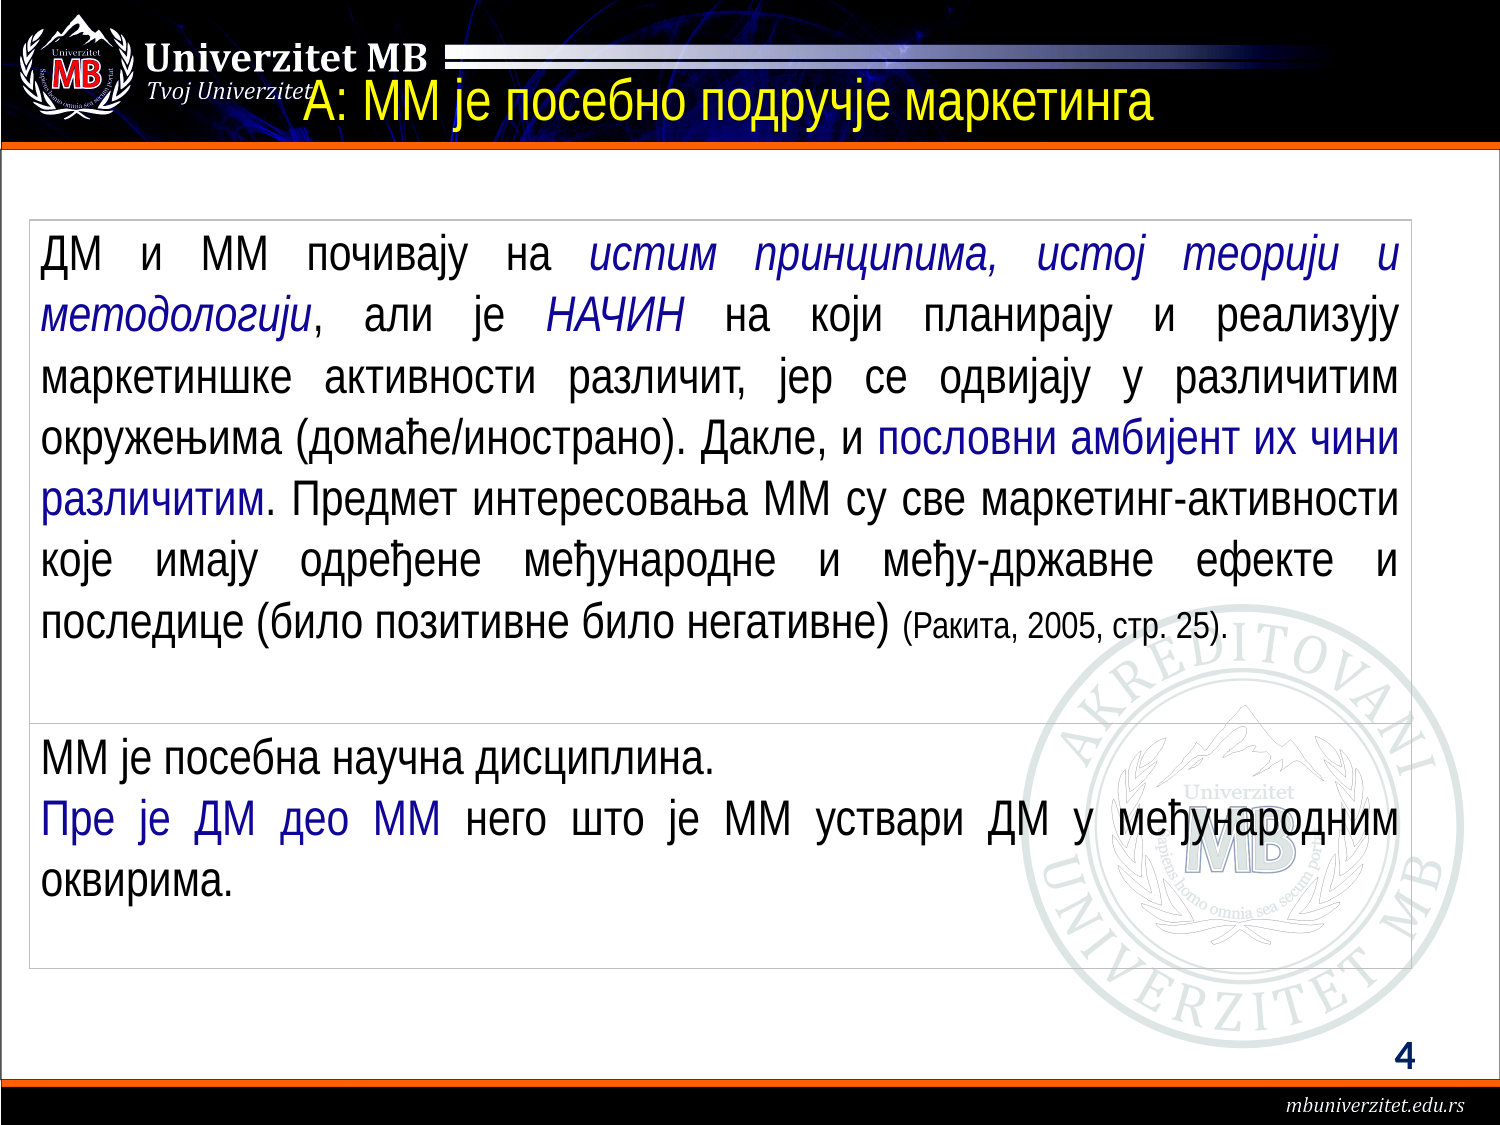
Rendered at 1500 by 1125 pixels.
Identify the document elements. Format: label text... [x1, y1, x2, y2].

picture [0, 0, 1500, 1125]
table_header ДM и ММ почивају на истим принципима, истој теорији и методологији, али је НАЧИН на који планирају и реализују маркетиншке активности различит, јер се одвијају у различитим окружењима (домаће/инострано). Дакле, и пословни амбијент их чини различитим. Предмет интересовања ММ су све маркетинг-активности које имају одређене међународне и међу-државне ефекте и последице (било позитивне било негативне) (Ракита, 2005, стр. 25). [30, 221, 1411, 723]
slide_number 4 [1080, 1023, 1431, 1084]
text_box А: ММ је посебно подручје маркетинга [289, 54, 1353, 140]
table_cell ММ је посебна научна дисциплина. Пре је ДМ део ММ него што је ММ уствари ДМ у међународним оквирима. [30, 724, 1411, 968]
